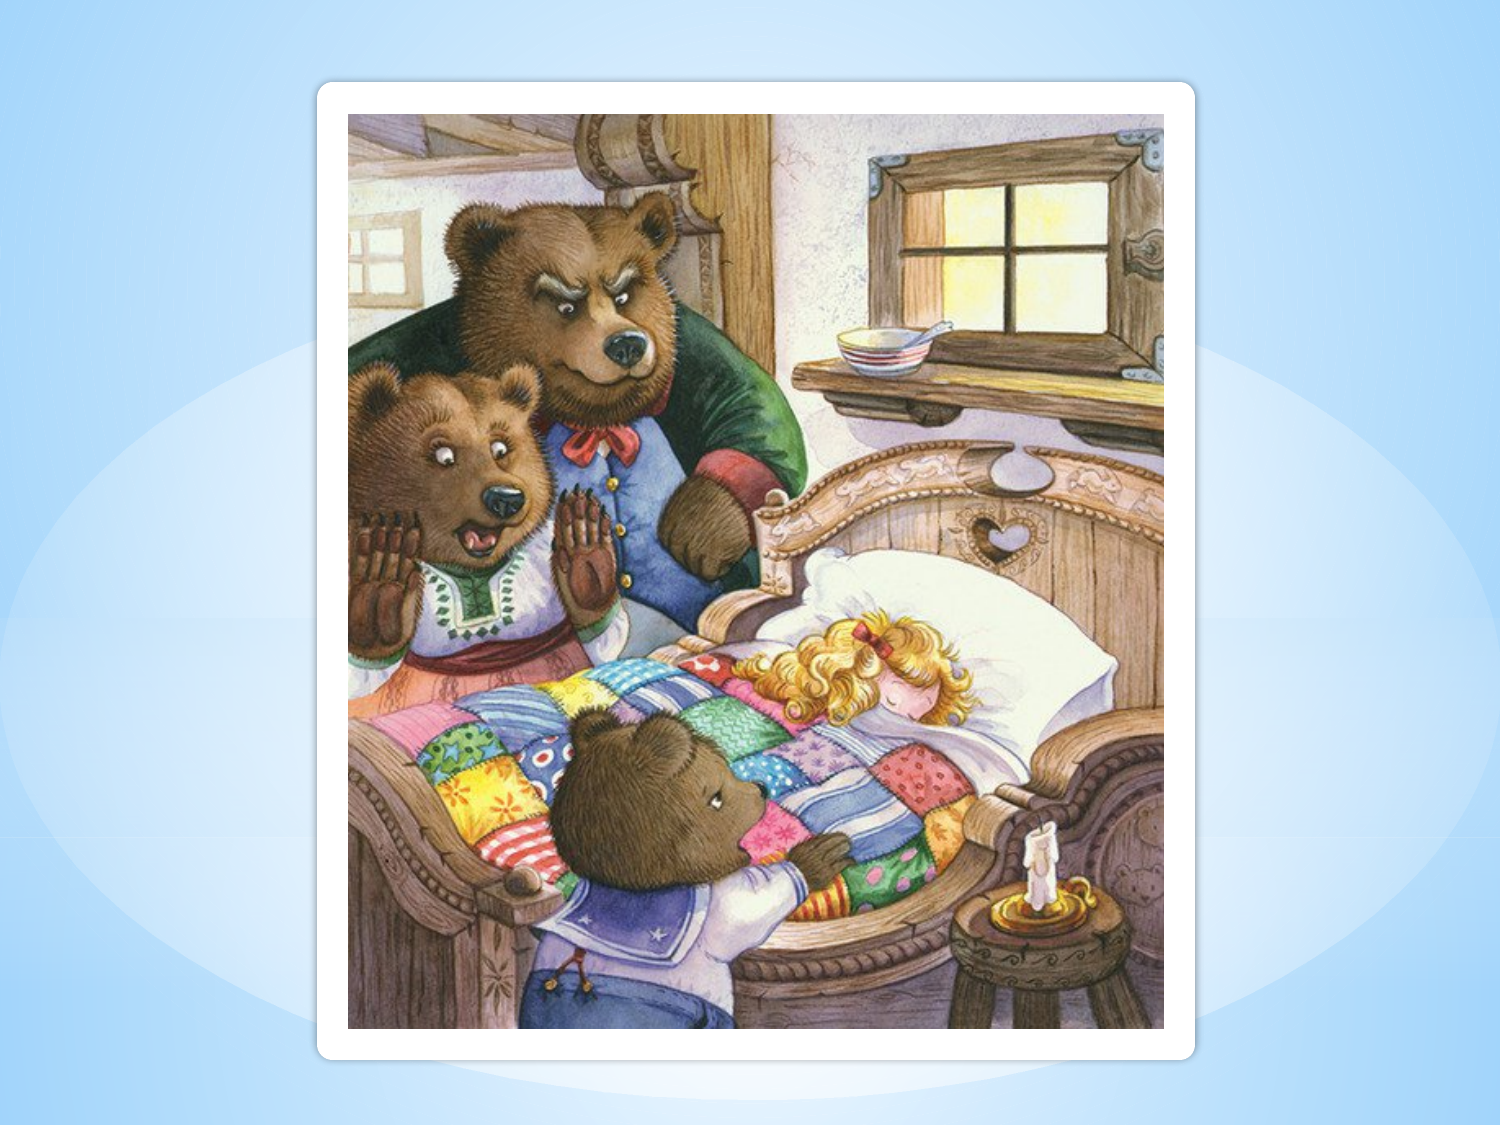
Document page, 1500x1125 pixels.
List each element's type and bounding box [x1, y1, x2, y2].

list [348, 113, 1165, 1030]
